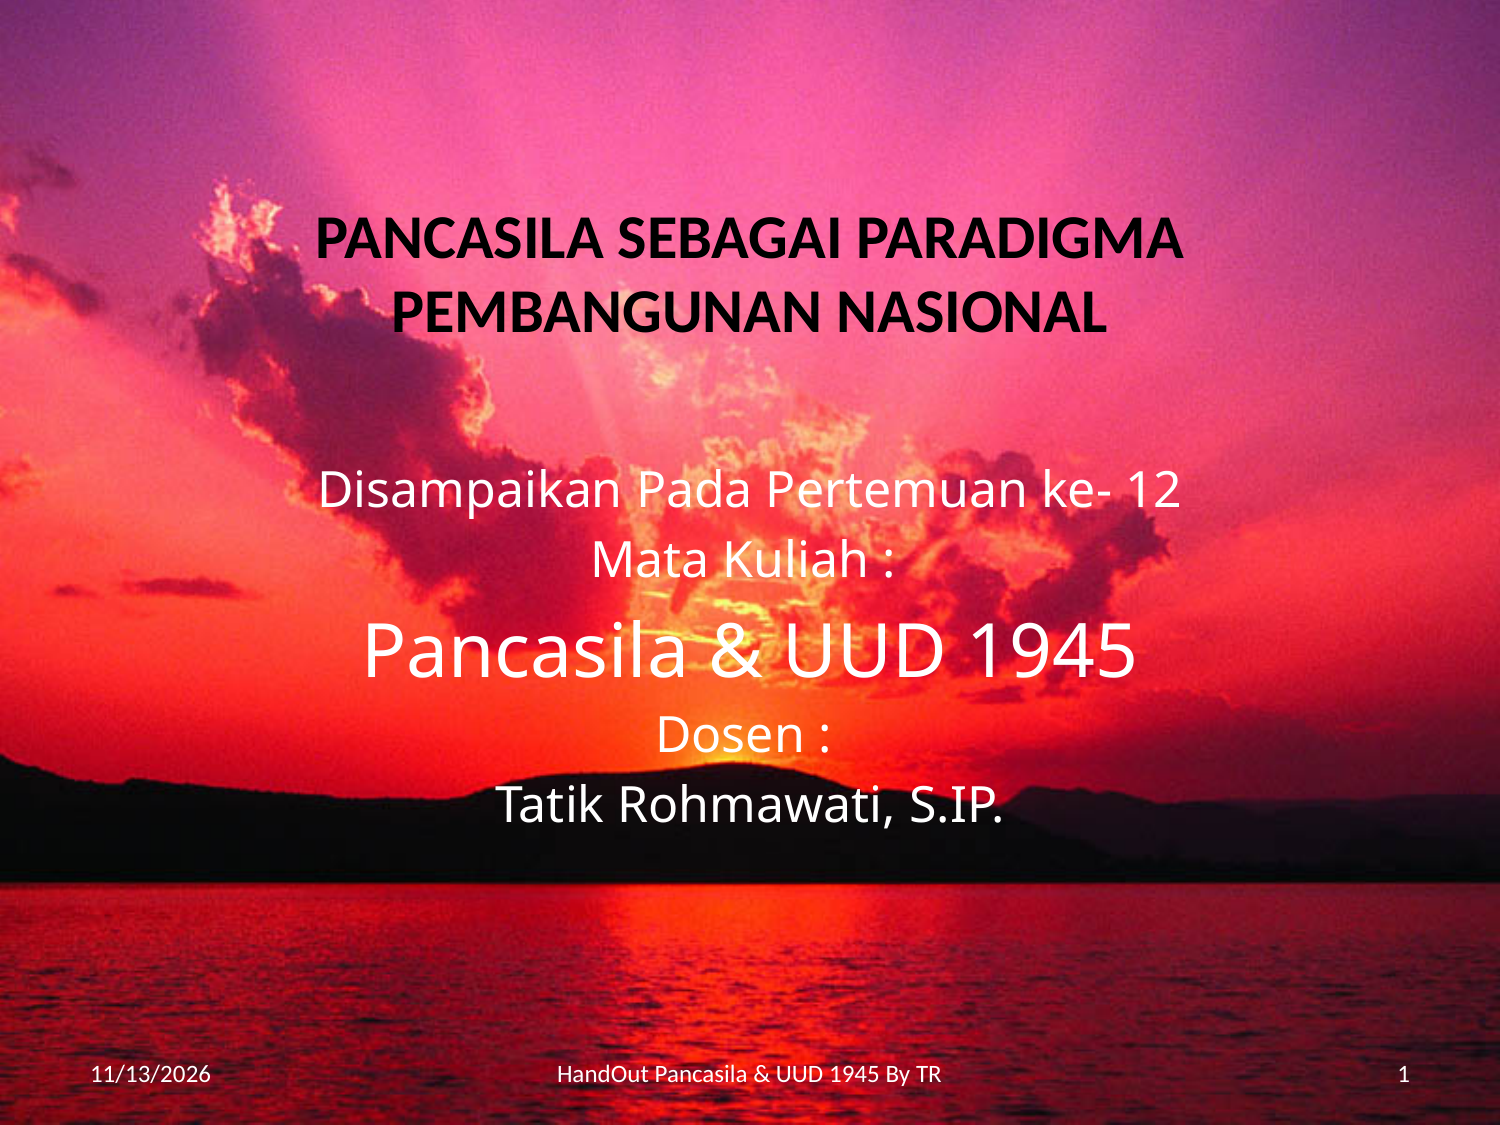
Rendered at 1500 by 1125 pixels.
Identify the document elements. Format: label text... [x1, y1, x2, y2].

subtitle Disampaikan Pada Pertemuan ke- 12 Mata Kuliah : Pancasila & UUD 1945 Dosen : Tatik Rohmawati, S.IP. [225, 450, 1275, 925]
footer HandOut Pancasila & UUD 1945 By TR [512, 1042, 988, 1103]
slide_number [75, 1042, 425, 1103]
picture [0, 0, 1500, 1125]
slide_number 1 [1074, 1042, 1425, 1103]
title PANCASILA SEBAGAI PARADIGMA PEMBANGUNAN NASIONAL [112, 187, 1388, 429]
